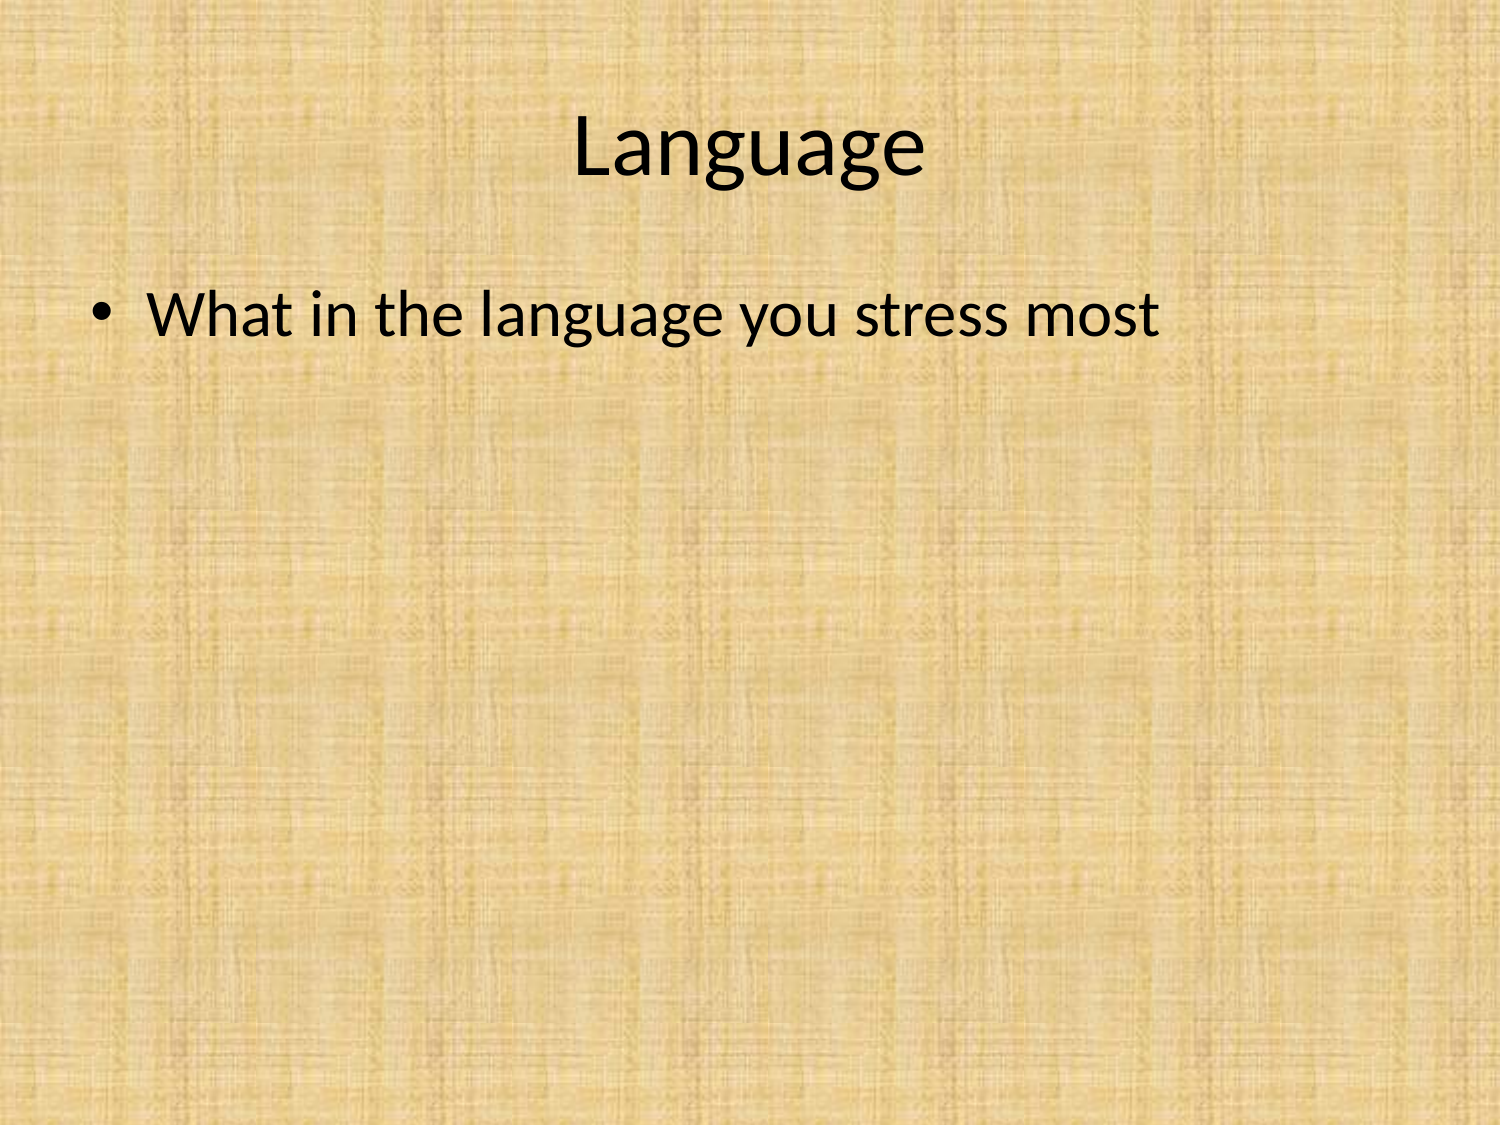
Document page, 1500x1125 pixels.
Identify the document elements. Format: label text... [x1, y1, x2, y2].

list What in the language you stress most [75, 262, 1425, 1005]
picture [0, 0, 1500, 1125]
title Language [75, 45, 1425, 233]
